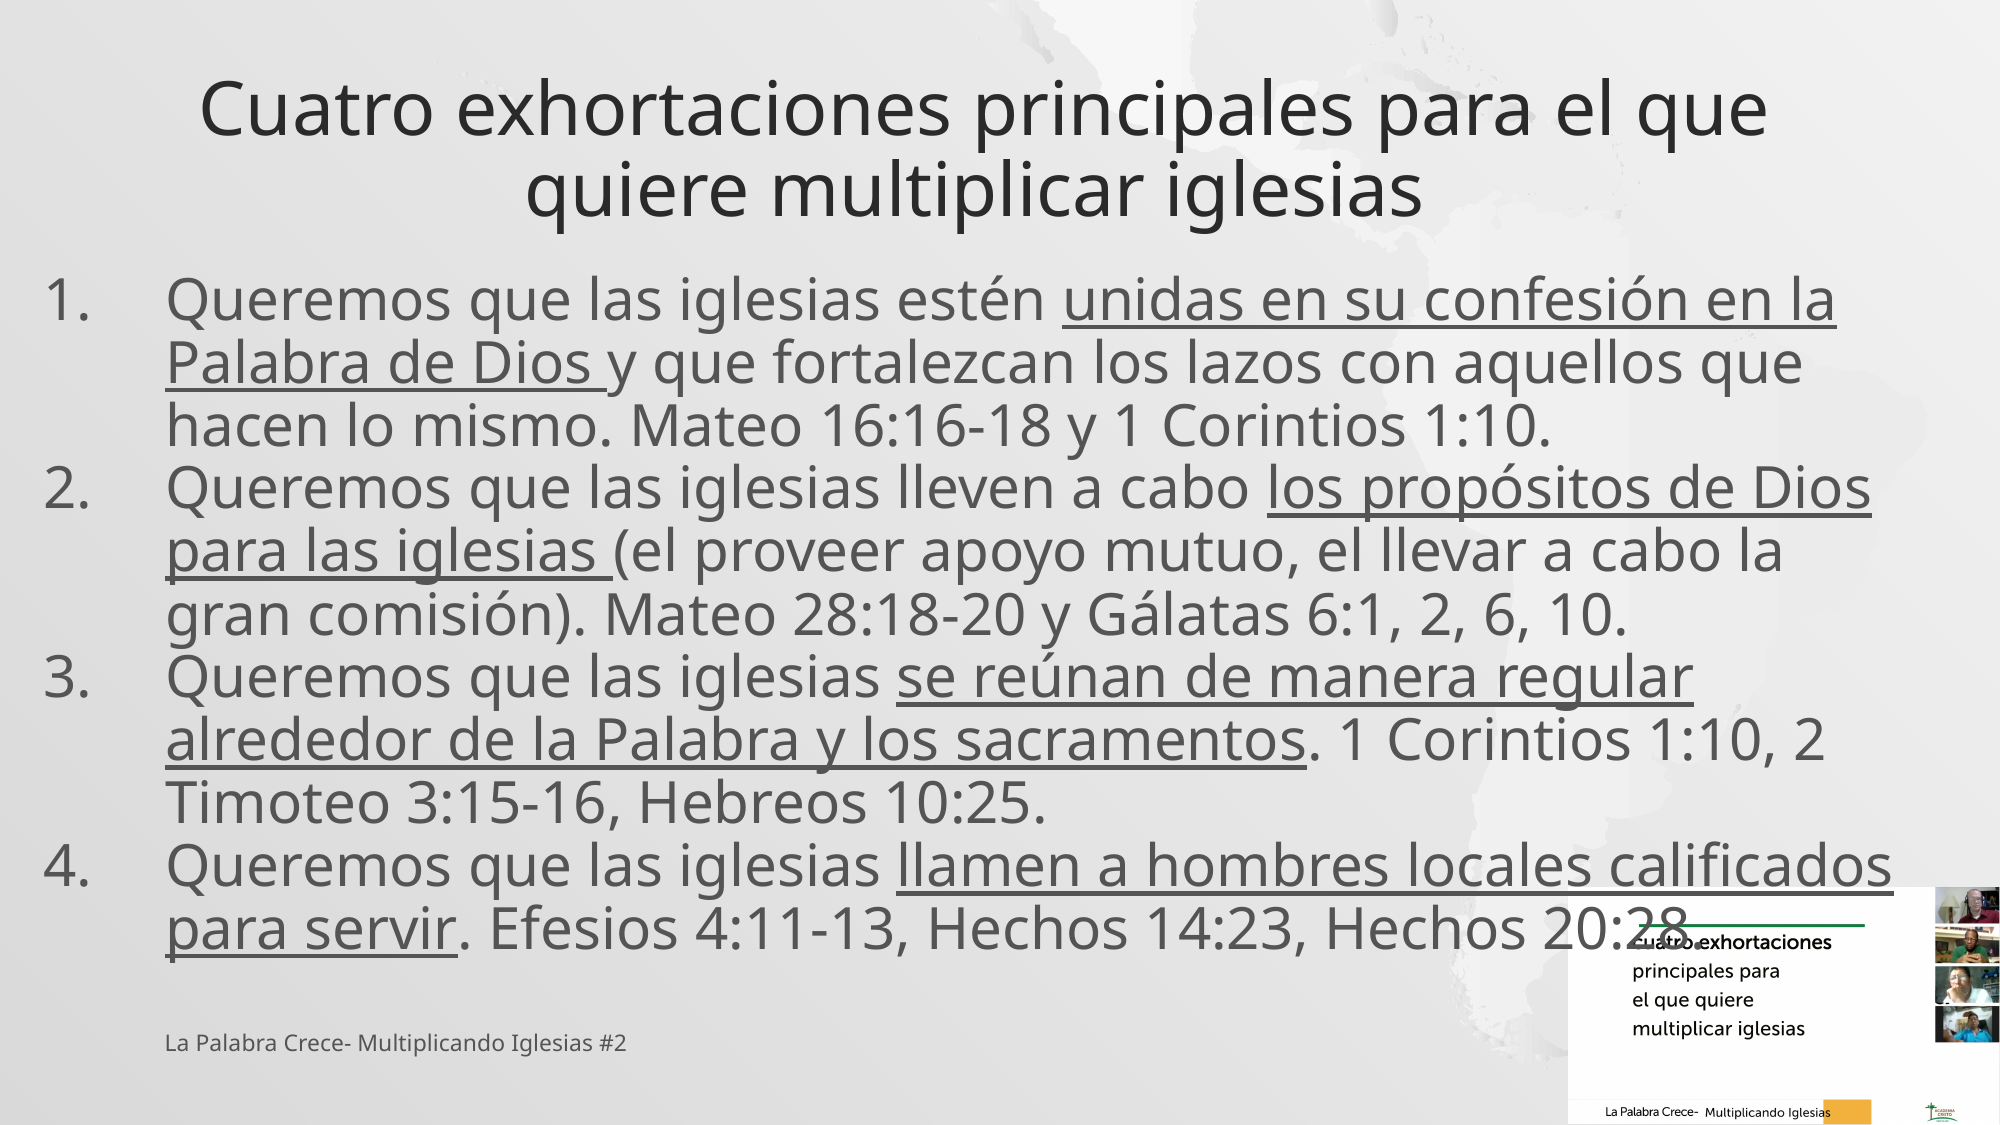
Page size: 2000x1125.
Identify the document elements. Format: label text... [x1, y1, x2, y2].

text_box Queremos que las iglesias estén unidas en su confesión en la Palabra de Dios y que fortalezcan los lazos con aquellos que hacen lo mismo. Mateo 16:16-18 y 1 Corintios 1:10. Queremos que las iglesias lleven a cabo los propósitos de Dios para las iglesias (el proveer apoyo mutuo, el llevar a cabo la gran comisión). Mateo 28:18-20 y Gálatas 6:1, 2, 6, 10. Queremos que las iglesias se reúnan de manera regular alrededor de la Palabra y los sacramentos. 1 Corintios 1:10, 2 Timoteo 3:15-16, Hebreos 10:25. Queremos que las iglesias llamen a hombres locales calificados para servir. Efesios 4:11-13, Hechos 14:23, Hechos 20:28. [28, 262, 1941, 970]
picture [1568, 887, 2000, 1125]
text_box La Palabra Crece- Multiplicando Iglesias #2 [149, 1021, 1239, 1052]
title Cuatro exhortaciones principales para el que quiere multiplicar iglesias [74, 103, 1896, 241]
